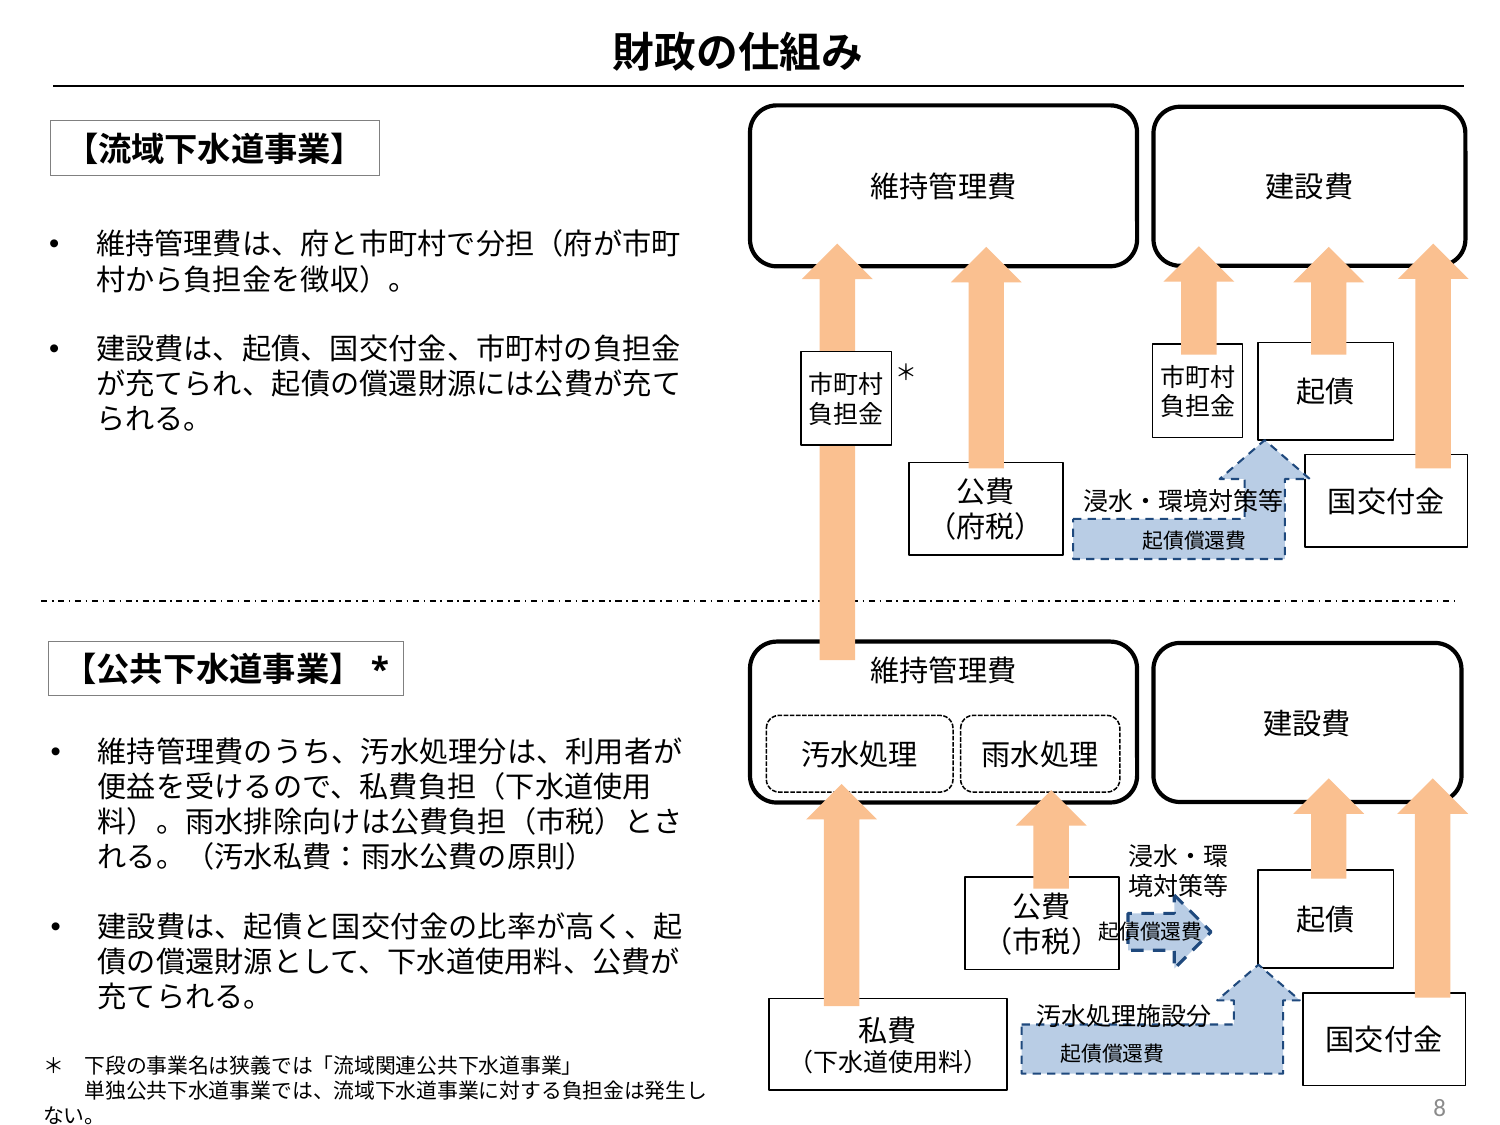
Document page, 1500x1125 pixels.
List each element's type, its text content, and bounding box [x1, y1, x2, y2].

text_box 【公共下水道事業】* [48, 641, 404, 696]
text_box 起債償還費 [1128, 520, 1347, 561]
text_box [1218, 438, 1312, 482]
text_box [799, 241, 875, 349]
text_box [1070, 523, 1130, 562]
text_box 国交付金 [1301, 991, 1467, 1087]
text_box [948, 244, 1024, 471]
text_box 維持管理費 [747, 103, 1140, 269]
text_box 市町村 負担金 [1150, 342, 1245, 440]
text_box 維持管理費 [747, 639, 1140, 805]
text_box 起債 [1256, 868, 1396, 970]
text_box 建設費 [1151, 640, 1464, 805]
text_box 維持管理費は、府と市町村で分担（府が市町村から負担金を徴収）。 建設費は、起債、国交付金、市町村の負担金が充てられ、起債の償還財源には公費が充てられる。 [43, 219, 697, 442]
text_box [1395, 241, 1471, 471]
text_box 浸水・環境対策等 [1113, 832, 1268, 908]
text_box [1161, 244, 1237, 357]
text_box 起債償還費 [1084, 911, 1303, 952]
text_box [1291, 244, 1367, 357]
slide_number 8 [1111, 1076, 1461, 1125]
text_box 市町村 負担金 [799, 349, 893, 447]
text_box 起債 [1256, 340, 1396, 442]
text_box 公費 （府税） [907, 460, 1065, 557]
text_box 浸水・環境対策等 [1068, 478, 1309, 523]
text_box 汚水処理 [764, 713, 956, 795]
text_box 起債償還費 [1045, 1033, 1265, 1073]
text_box 財政の仕組み [598, 18, 879, 83]
text_box [1019, 963, 1302, 1076]
text_box 建設費 [1151, 104, 1468, 268]
text_box [1162, 952, 1191, 971]
text_box 【流域下水道事業】 [50, 120, 380, 176]
text_box [1395, 776, 1471, 1000]
text_box 維持管理費のうち、汚水処理分は、利用者が便益を受けるので、私費負担（下水道使用料）。雨水排除向けは公費負担（市税）とされる。（汚水私費：雨水公費の原則） 建設費は、起債と国交付金の比率が高く、起債の償還財源として、下水道使用料、公費が充てられる。 [44, 727, 713, 1020]
text_box 雨水処理 [958, 713, 1122, 795]
text_box 国交付金 [1303, 452, 1470, 549]
text_box 公費 （市税） [963, 875, 1121, 972]
text_box [817, 447, 858, 600]
text_box ＊ [880, 351, 933, 393]
text_box [817, 609, 858, 663]
text_box ＊ 下段の事業名は狭義では「流域関連公共下水道事業」 単独公共下水道事業では、流域下水道事業に対する負担金は発生しない。 [28, 1044, 726, 1125]
text_box [1291, 776, 1367, 881]
text_box 私費 （下水道使用料） [767, 996, 1009, 1092]
text_box [804, 781, 879, 1009]
text_box [1013, 788, 1089, 891]
text_box 汚水処理施設分 [1021, 992, 1241, 1038]
